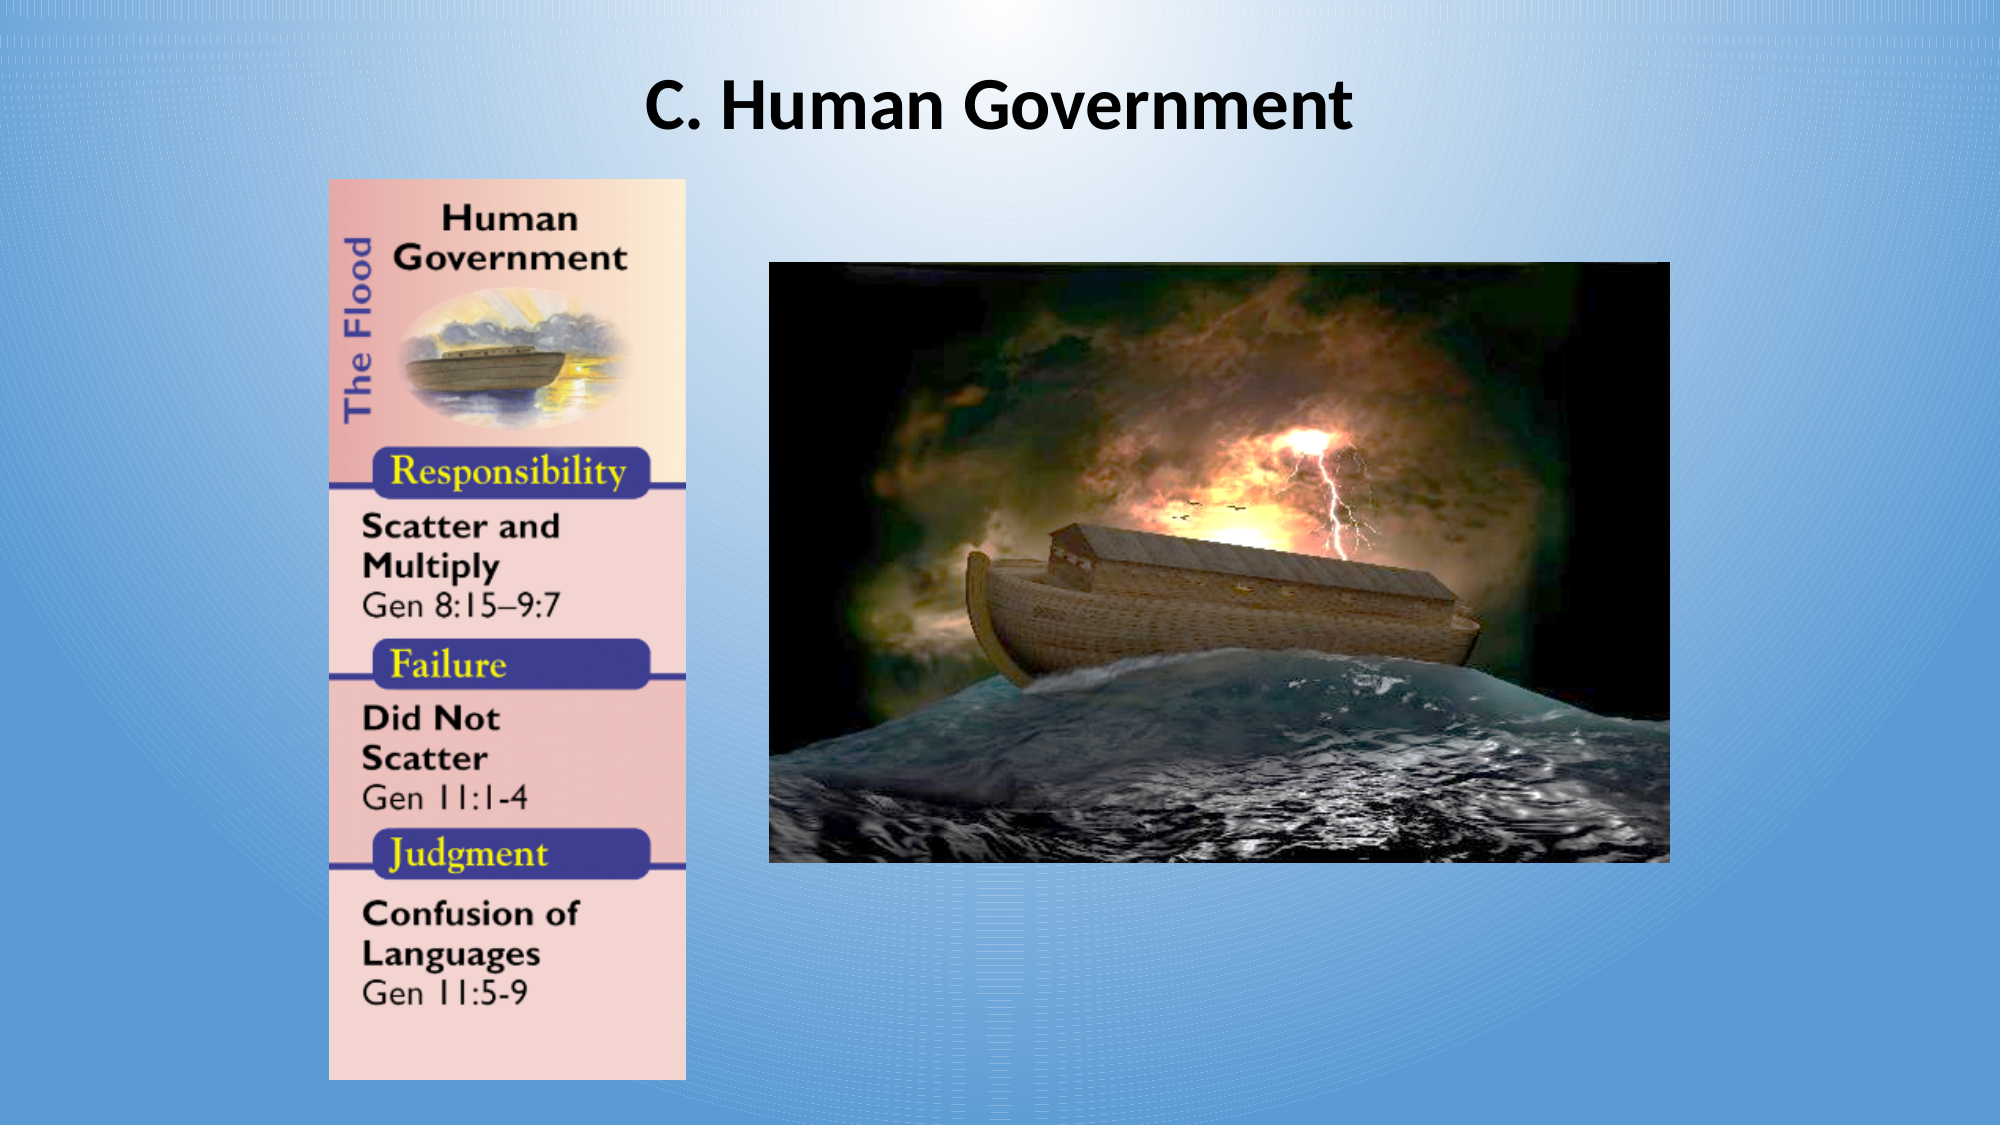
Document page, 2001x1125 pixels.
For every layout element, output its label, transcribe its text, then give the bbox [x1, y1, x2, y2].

text_box Human Government [389, 31, 1610, 180]
picture [329, 179, 686, 1080]
picture [769, 262, 1670, 863]
